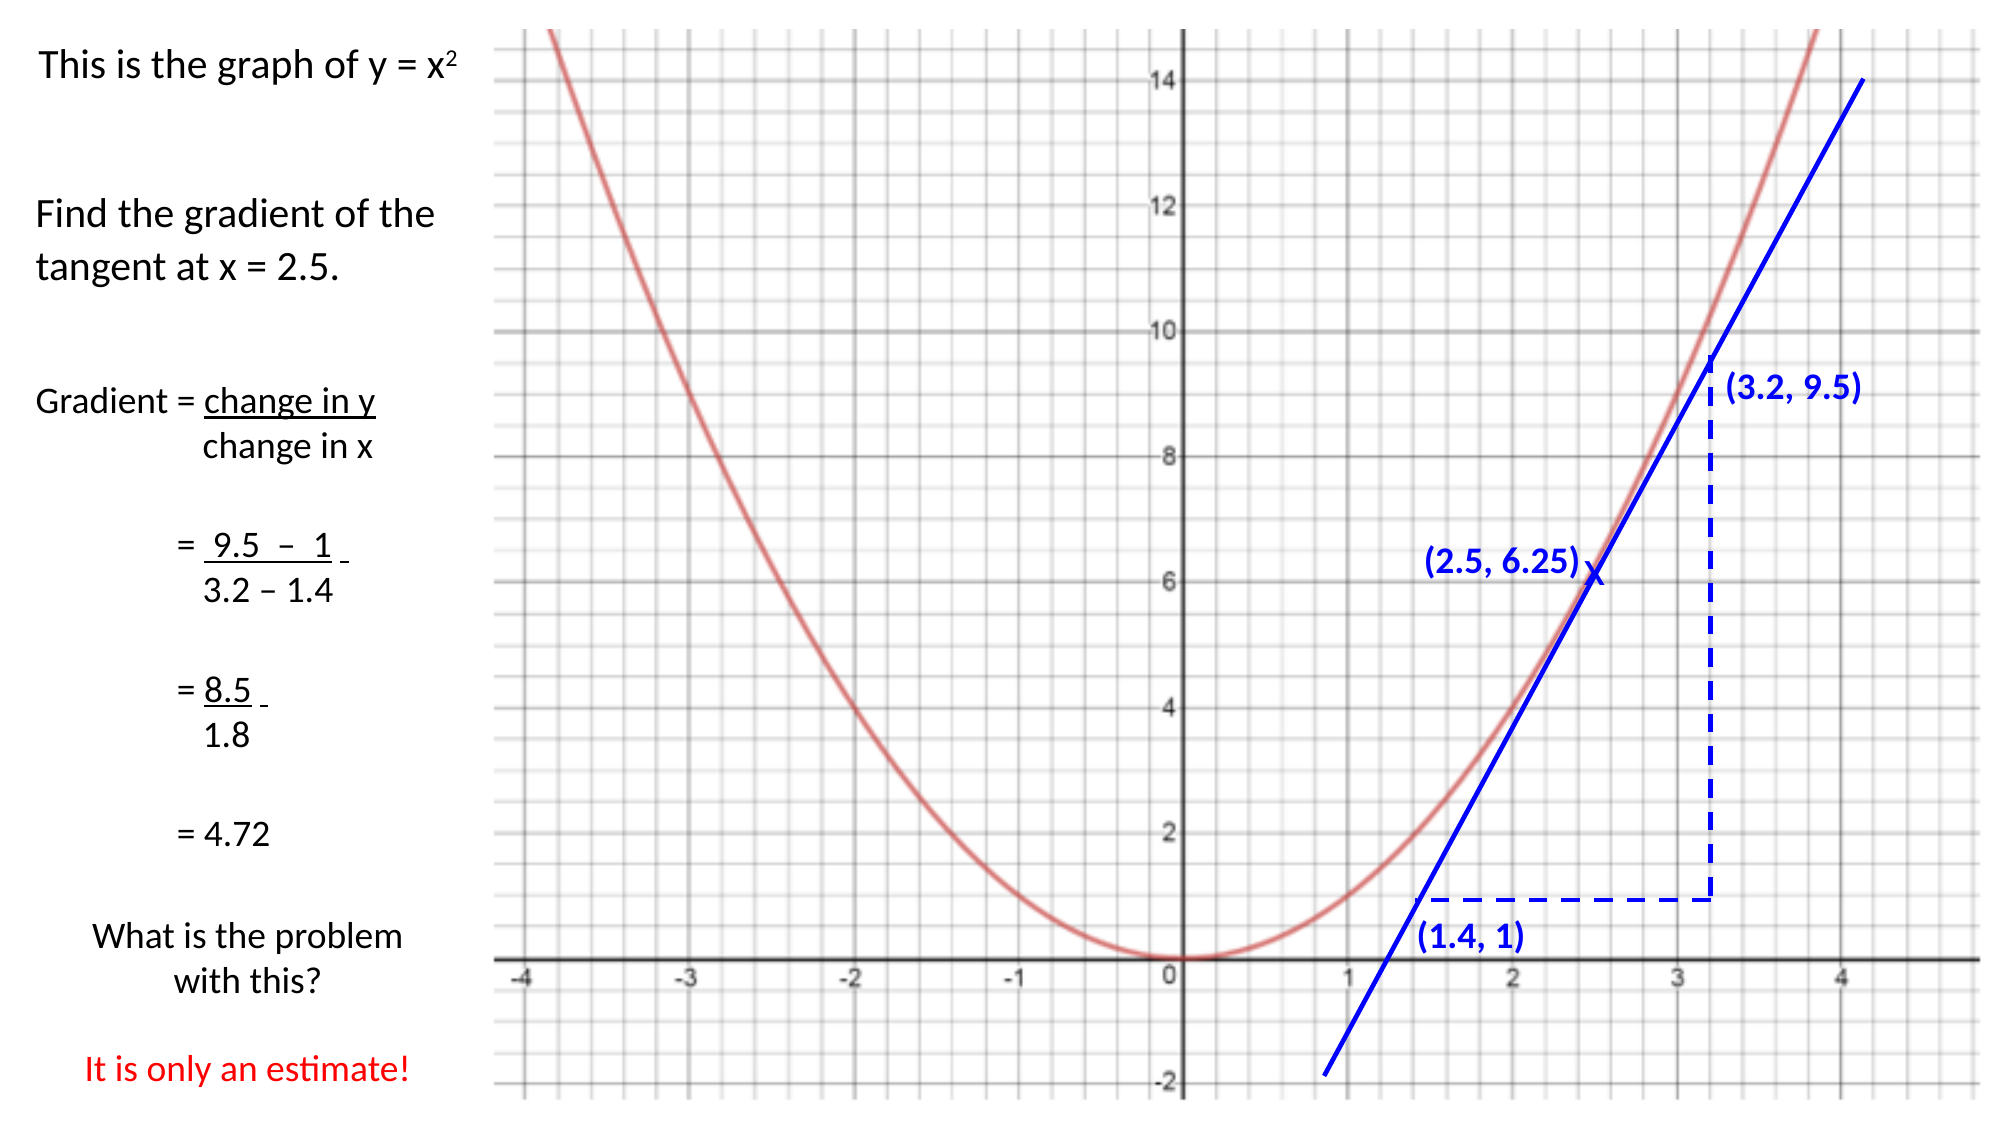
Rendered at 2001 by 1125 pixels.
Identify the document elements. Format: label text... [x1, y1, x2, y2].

text_box Gradient = 4.72 [20, 801, 424, 862]
text_box Gradient = change in y change in x [20, 368, 424, 474]
picture [475, 29, 1998, 1125]
text_box What is the problem with this? [42, 903, 454, 1009]
text_box Find the gradient of the tangent at x = 2.5. [20, 174, 475, 297]
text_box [1324, 78, 1864, 1076]
text_box Gradient = 9.5 – 1 3.2 – 1.4 [20, 513, 424, 618]
text_box Gradient = 8.5 1.8 [20, 657, 424, 763]
text_box It is only an estimate! [56, 1037, 440, 1097]
text_box This is the graph of y = x2 [23, 29, 473, 95]
